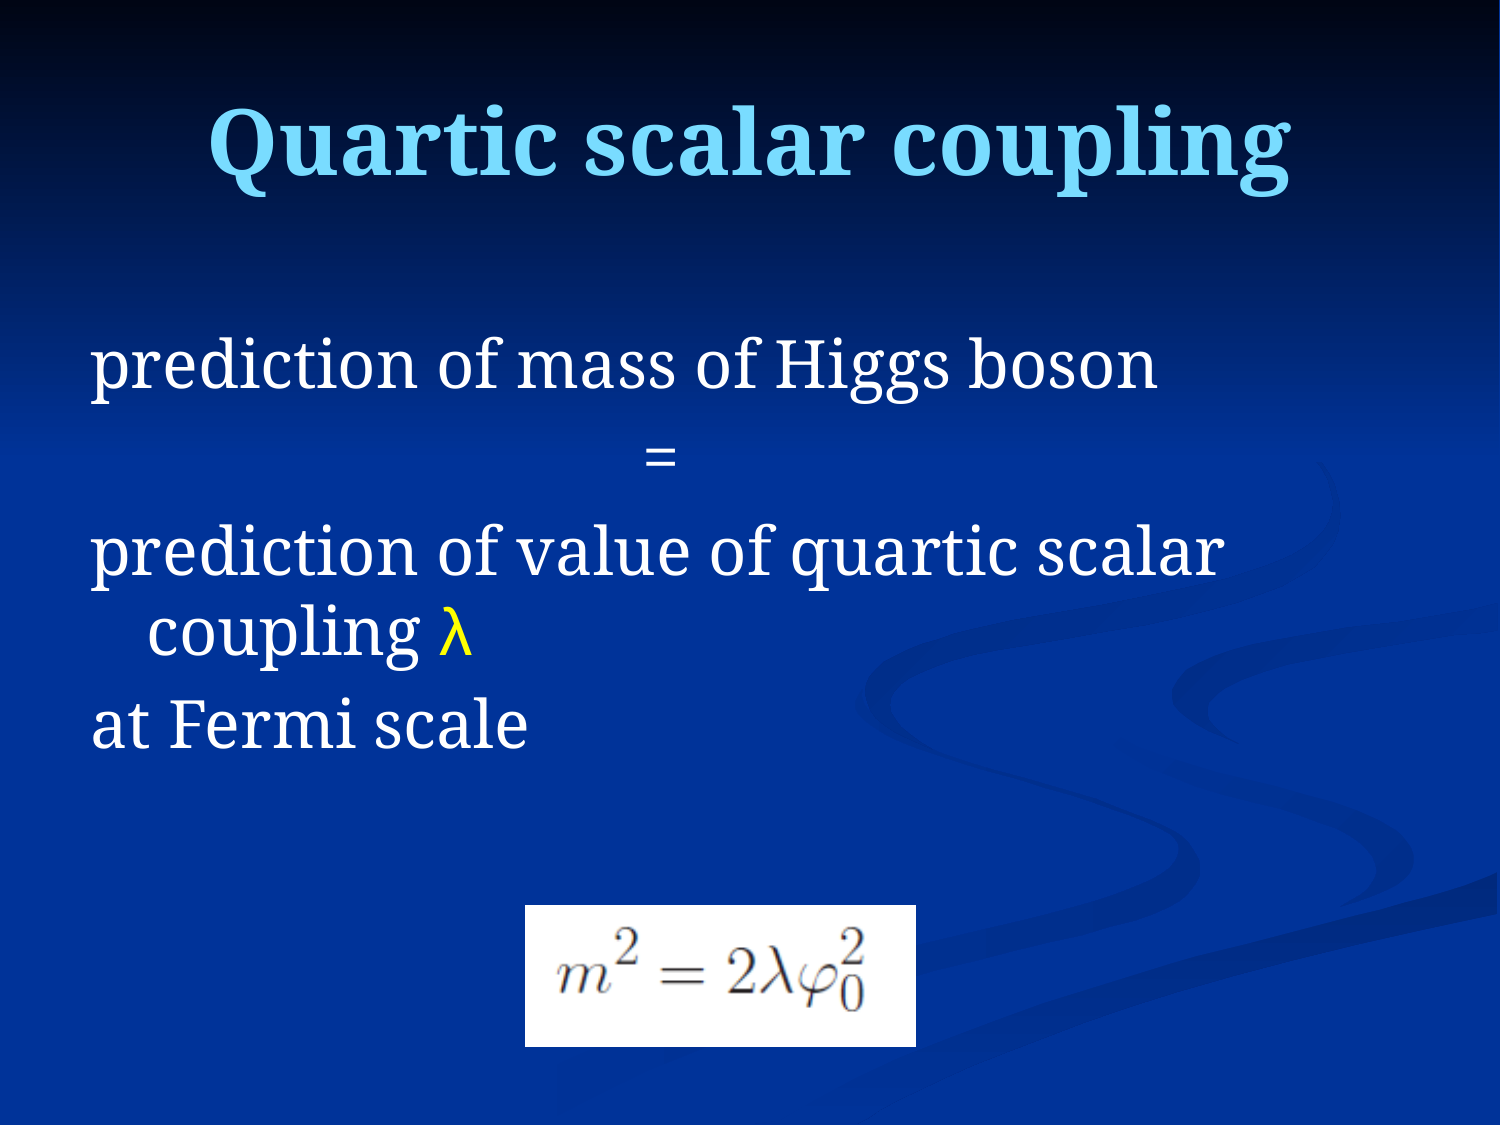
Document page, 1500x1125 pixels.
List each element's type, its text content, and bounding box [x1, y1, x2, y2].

list prediction of mass of Higgs boson = prediction of value of quartic scalar coupling λ at Fermi scale [74, 314, 1426, 705]
picture [525, 904, 917, 1047]
title Quartic scalar coupling [74, 44, 1426, 233]
